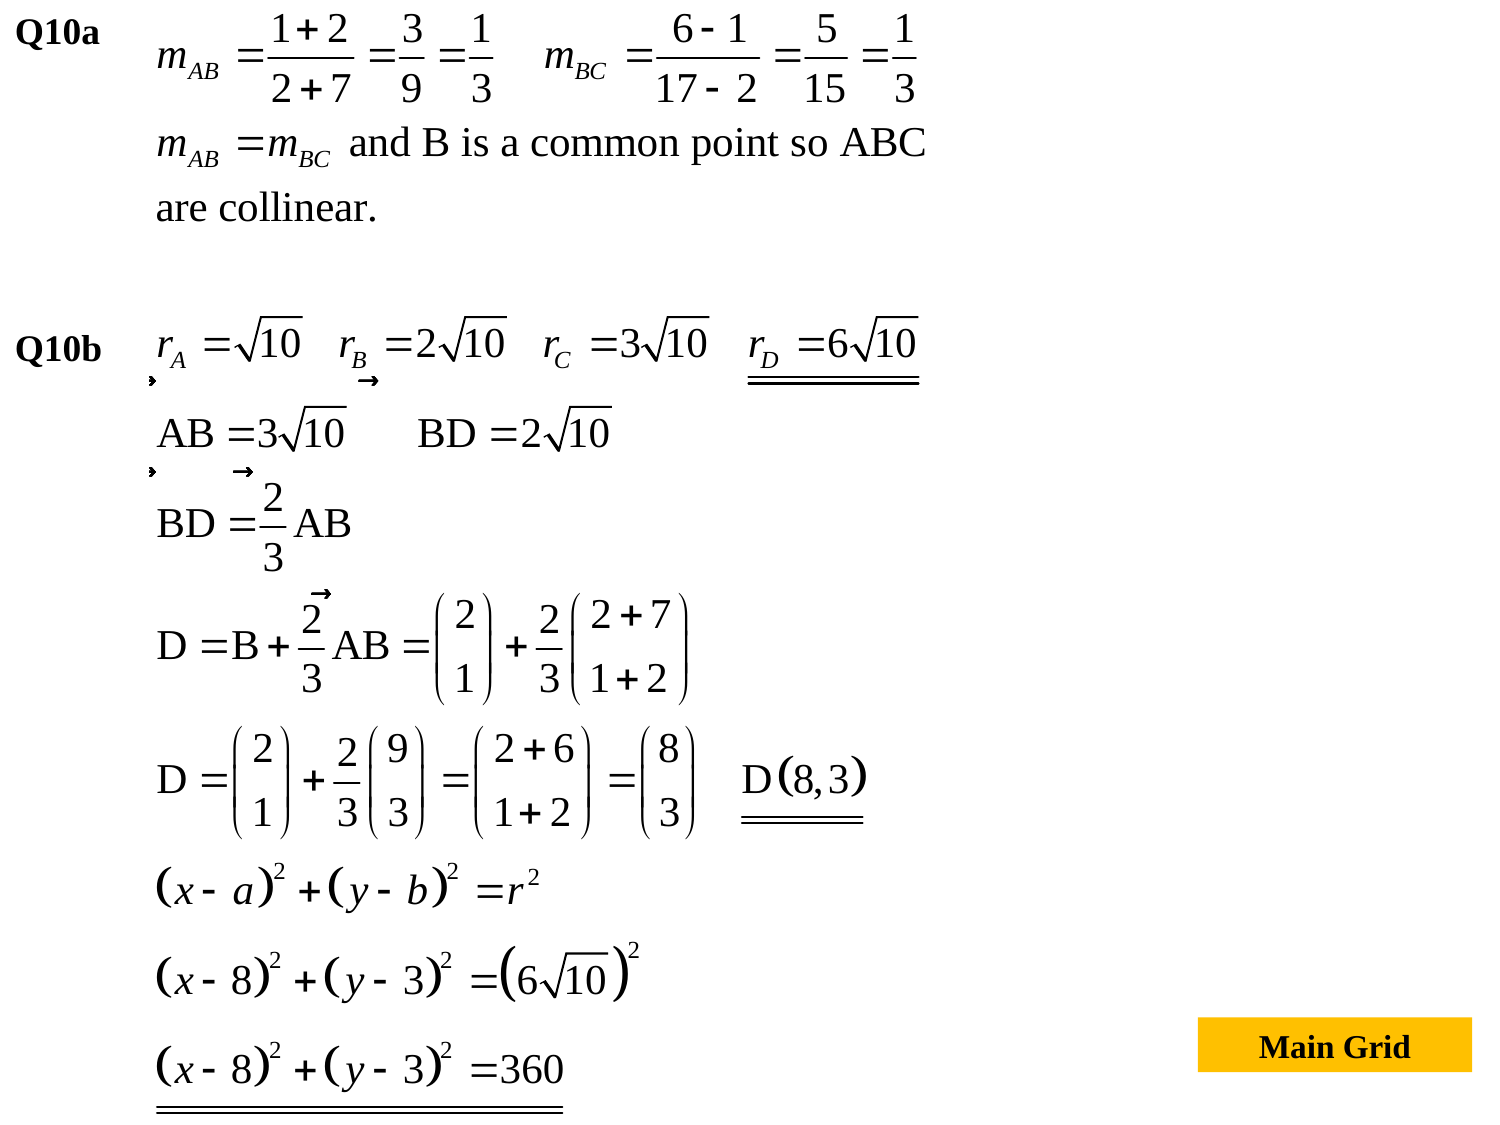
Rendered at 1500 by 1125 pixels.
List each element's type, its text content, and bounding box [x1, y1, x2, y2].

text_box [149, 0, 934, 1124]
text_box Q10b [0, 316, 144, 377]
text_box Main Grid [1197, 1017, 1473, 1073]
text_box Q10a [0, 0, 147, 60]
